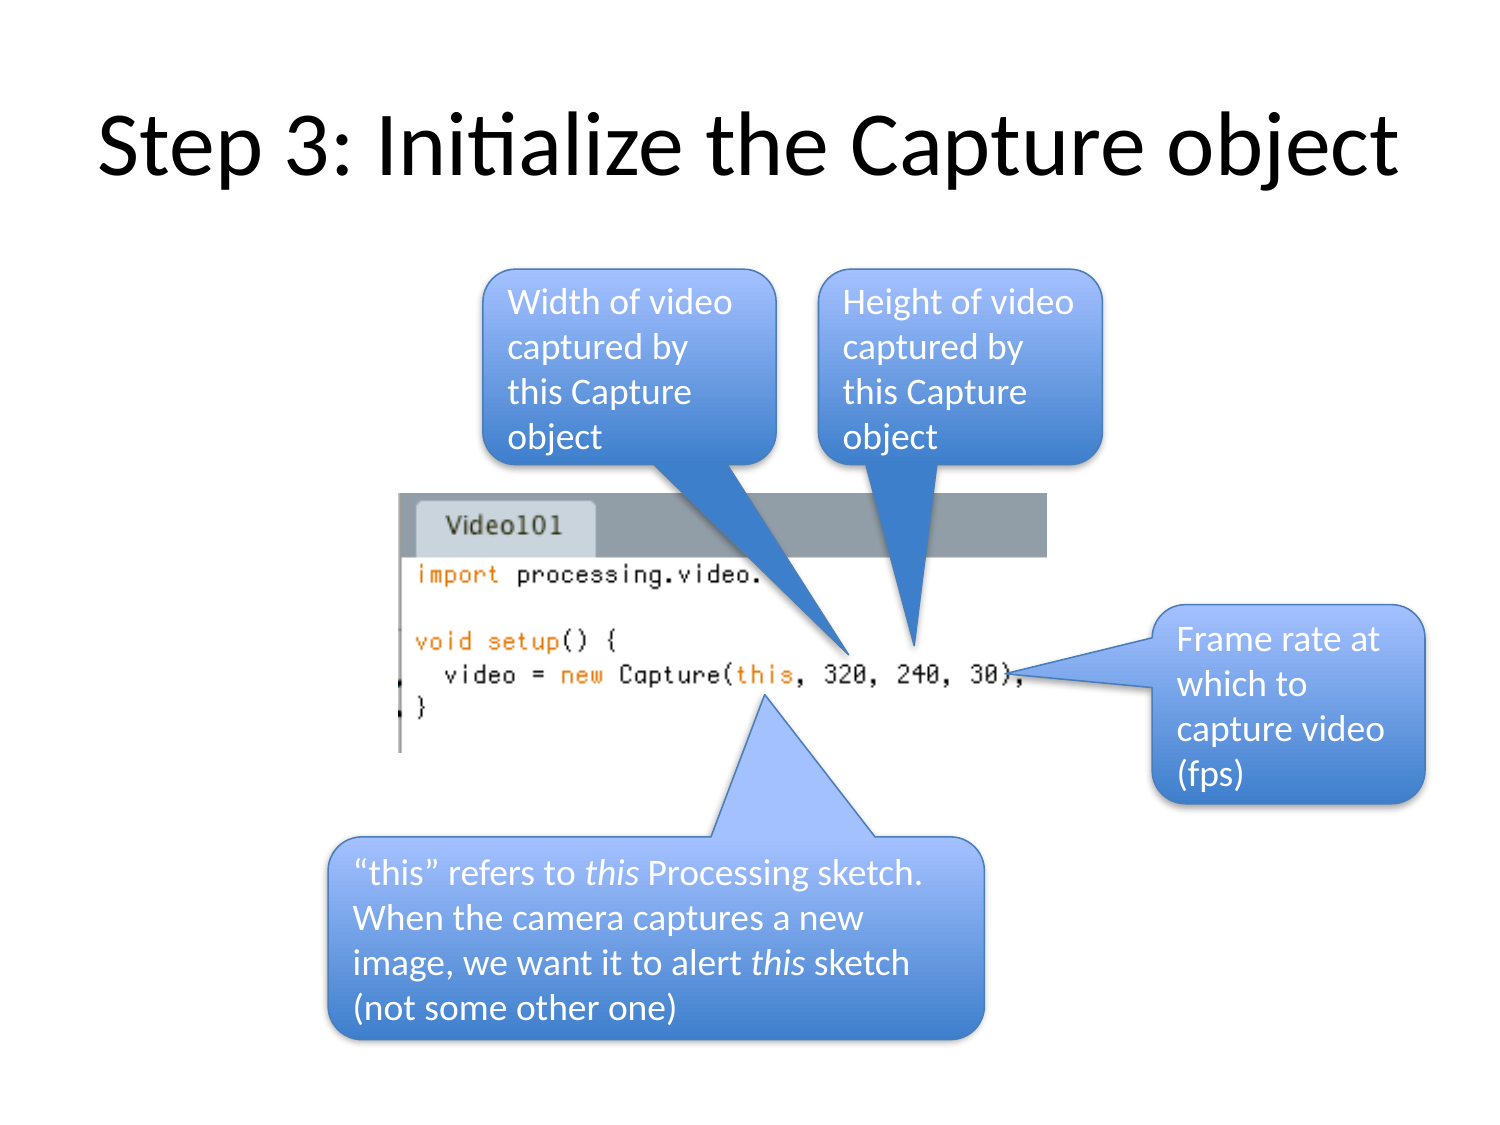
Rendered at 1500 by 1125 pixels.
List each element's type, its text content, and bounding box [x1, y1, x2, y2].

title Step 3: Initialize the Capture object [75, 45, 1425, 233]
picture [398, 493, 1048, 753]
text_box Frame rate at which to capture video (fps) [1052, 603, 1426, 805]
text_box Width of video captured by this Capture object [482, 268, 777, 492]
text_box “this” refers to this Processing sketch. When the camera captures a new image, we want it to alert this sketch (not some other one) [327, 761, 986, 1041]
text_box Height of video captured by this Capture object [817, 268, 1104, 492]
